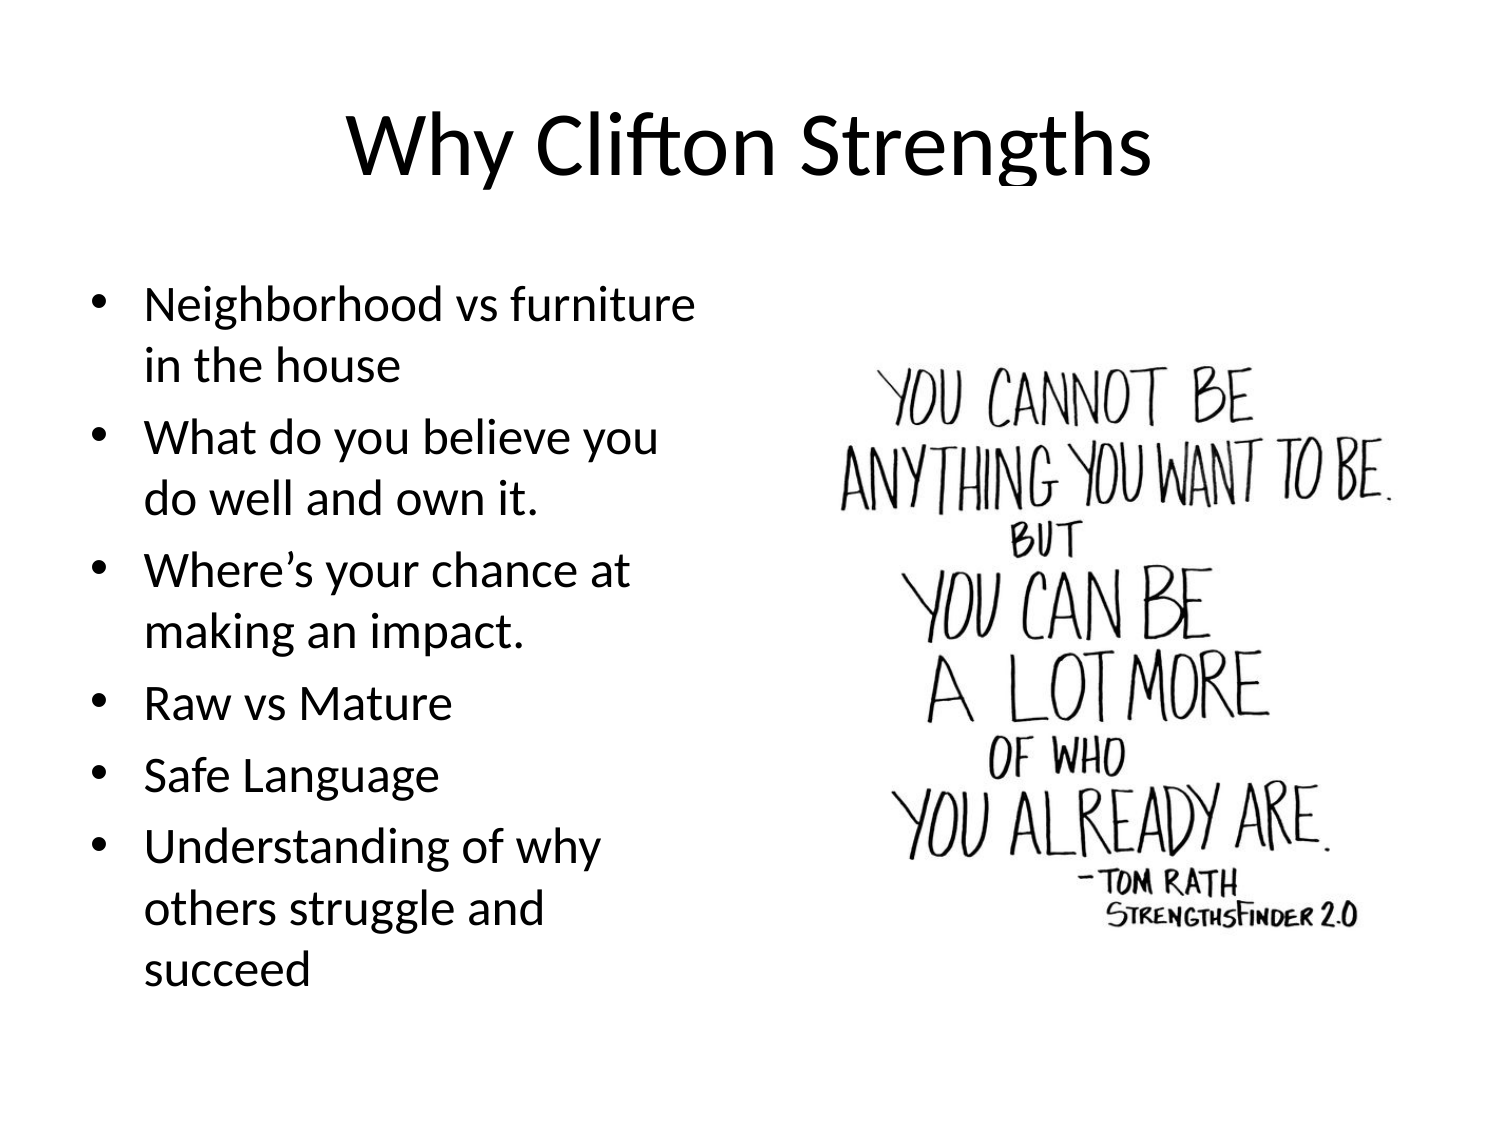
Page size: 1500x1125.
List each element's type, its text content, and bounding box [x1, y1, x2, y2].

title Why Clifton Strengths [75, 45, 1425, 233]
list Neighborhood vs furniture in the house What do you believe you do well and own it. Where’s your chance at making an impact. Raw vs Mature Safe Language Understanding of why others struggle and succeed [75, 262, 738, 1005]
picture [815, 185, 1410, 1078]
